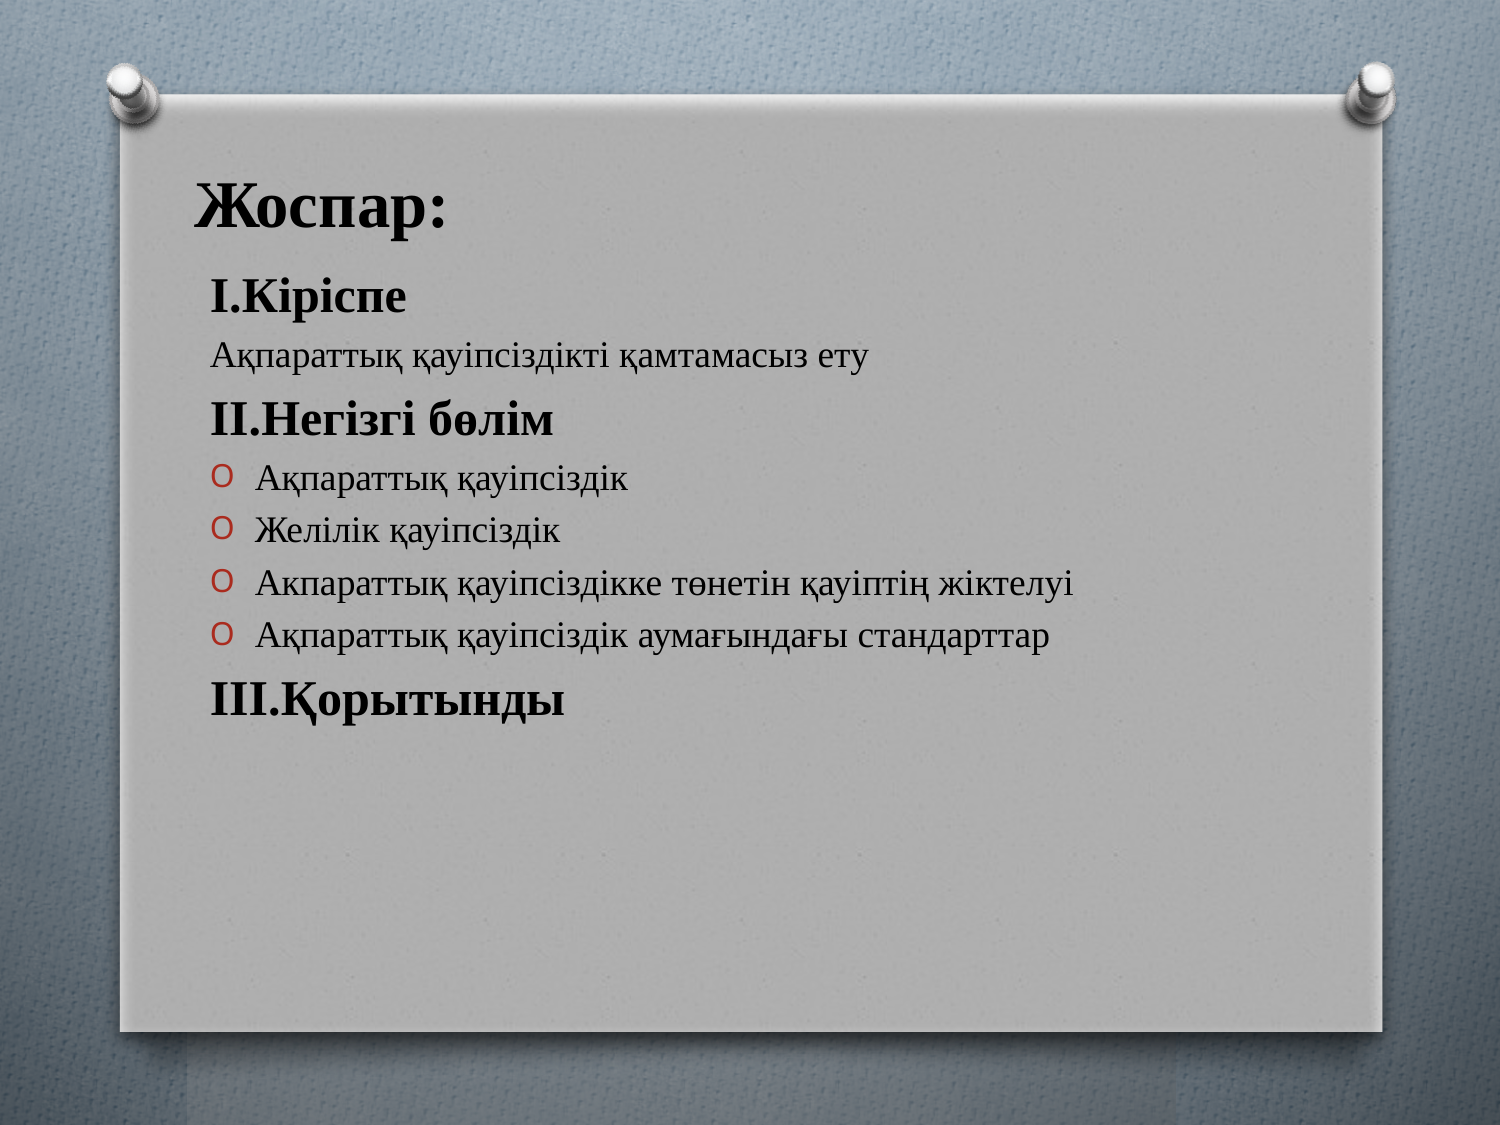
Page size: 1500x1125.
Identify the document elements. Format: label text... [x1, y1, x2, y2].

picture [75, 29, 198, 153]
list I.Кіріспе Ақпараттық қауіпсіздікті қамтамасыз ету II.Негізгі бөлім Ақпараттық қауіпсіздік Желілік қауіпсіздік Акпараттық қауіпсіздікке төнетін қауіптің жіктелуі Ақпараттық қауіпсіздік аумағындағы стандарттар III.Қорытынды [194, 255, 1329, 976]
title Жоспар: [179, 134, 1323, 268]
picture [1317, 35, 1439, 156]
